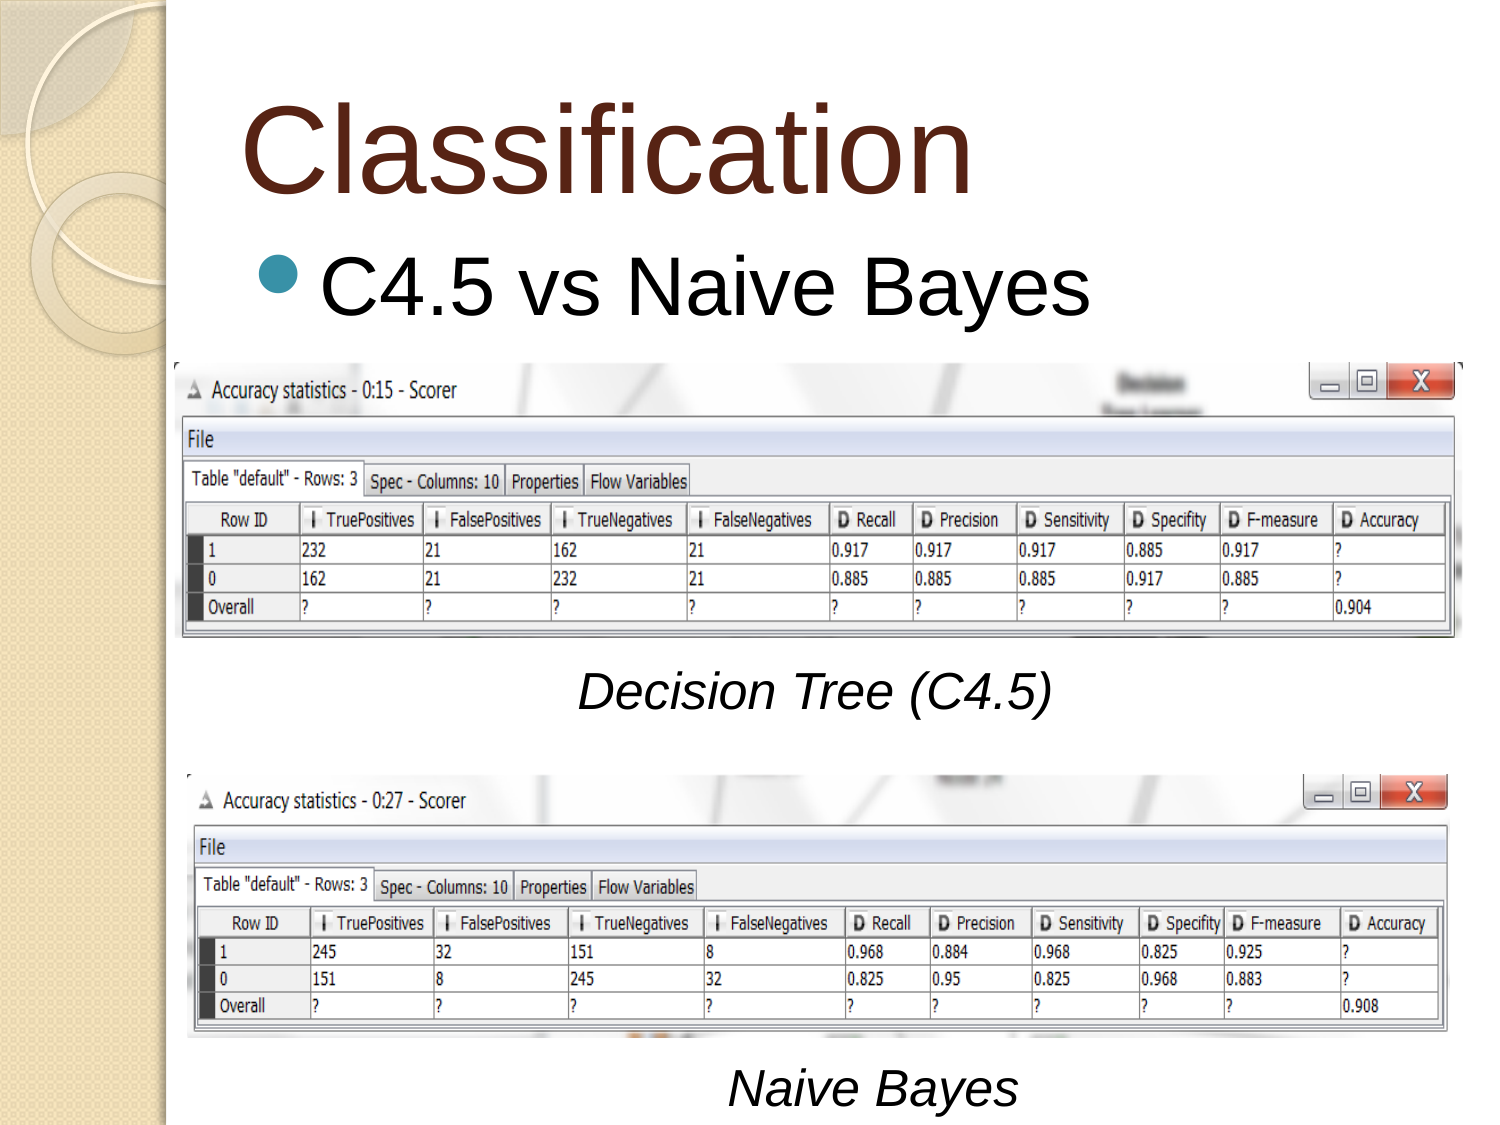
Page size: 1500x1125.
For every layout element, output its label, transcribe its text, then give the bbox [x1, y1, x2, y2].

picture [187, 774, 1451, 1038]
picture [174, 362, 1463, 638]
text_box Decision Tree (C4.5) [562, 649, 1100, 728]
list C4.5 vs Naive Bayes [225, 224, 1455, 359]
text_box Naive Bayes [562, 1049, 1100, 1124]
title Classification [225, 50, 1455, 224]
